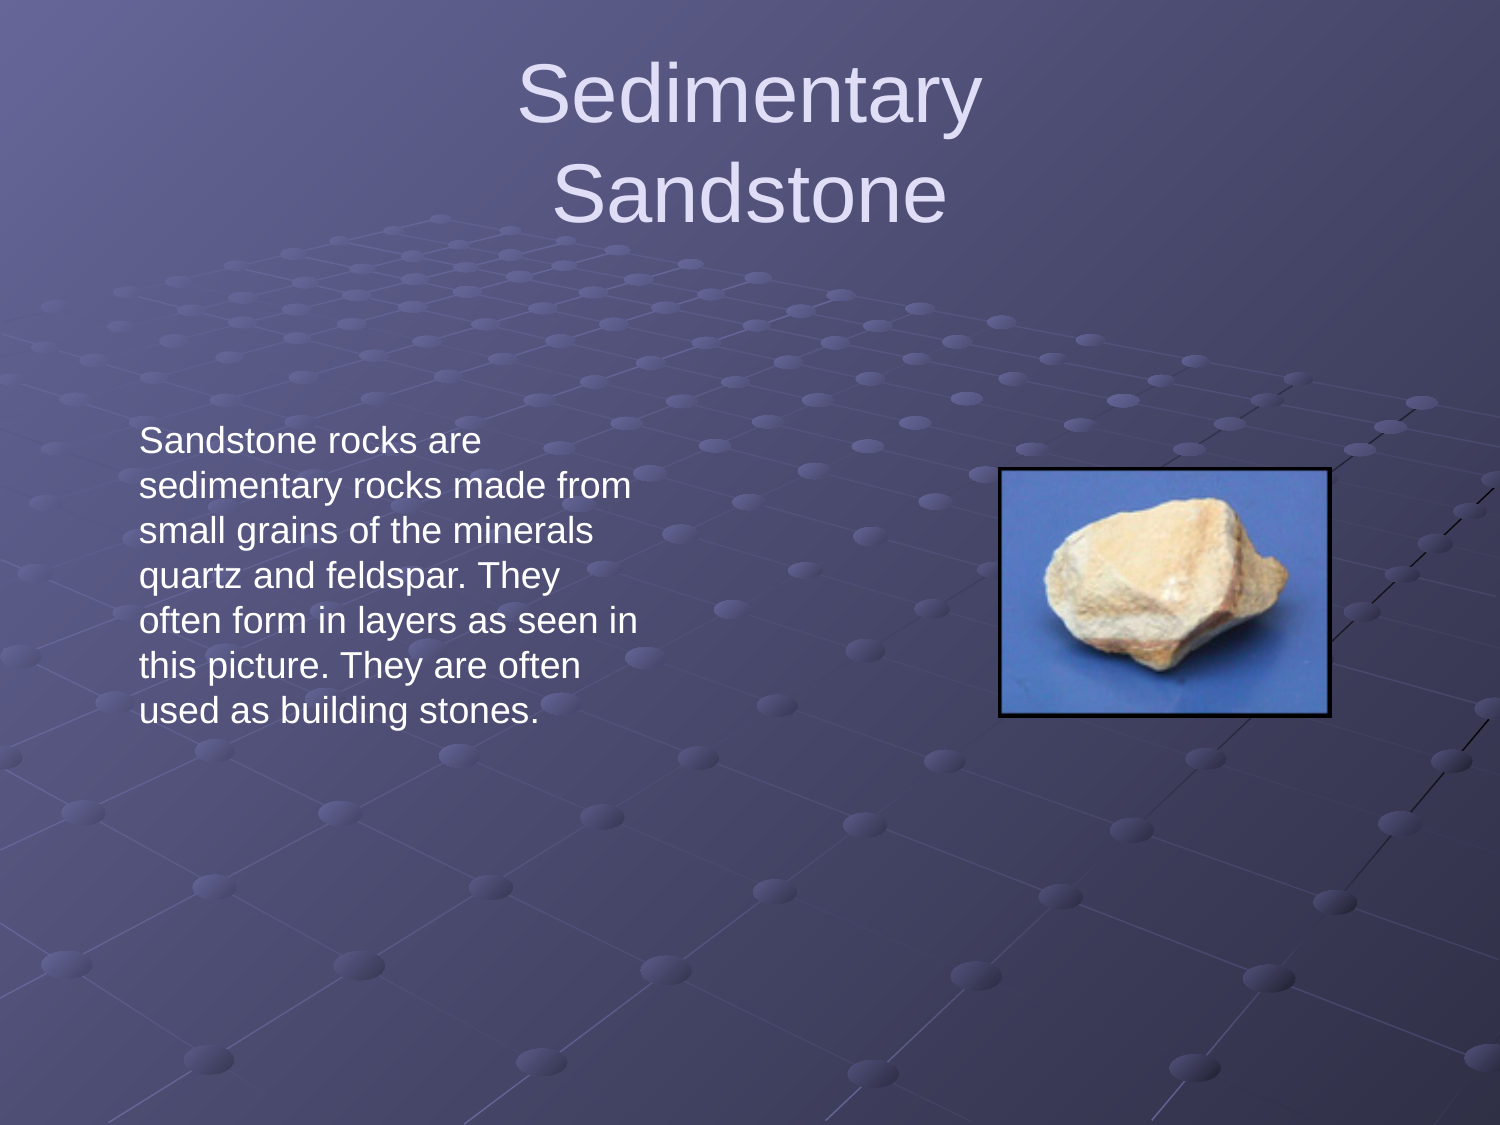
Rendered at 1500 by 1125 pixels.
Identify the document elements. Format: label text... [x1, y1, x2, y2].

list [998, 467, 1332, 718]
title Sedimentary Sandstone [75, 45, 1425, 233]
text_box Sandstone rocks are sedimentary rocks made from small grains of the minerals quartz and feldspar. They often form in layers as seen in this picture. They are often used as building stones. [123, 408, 656, 739]
